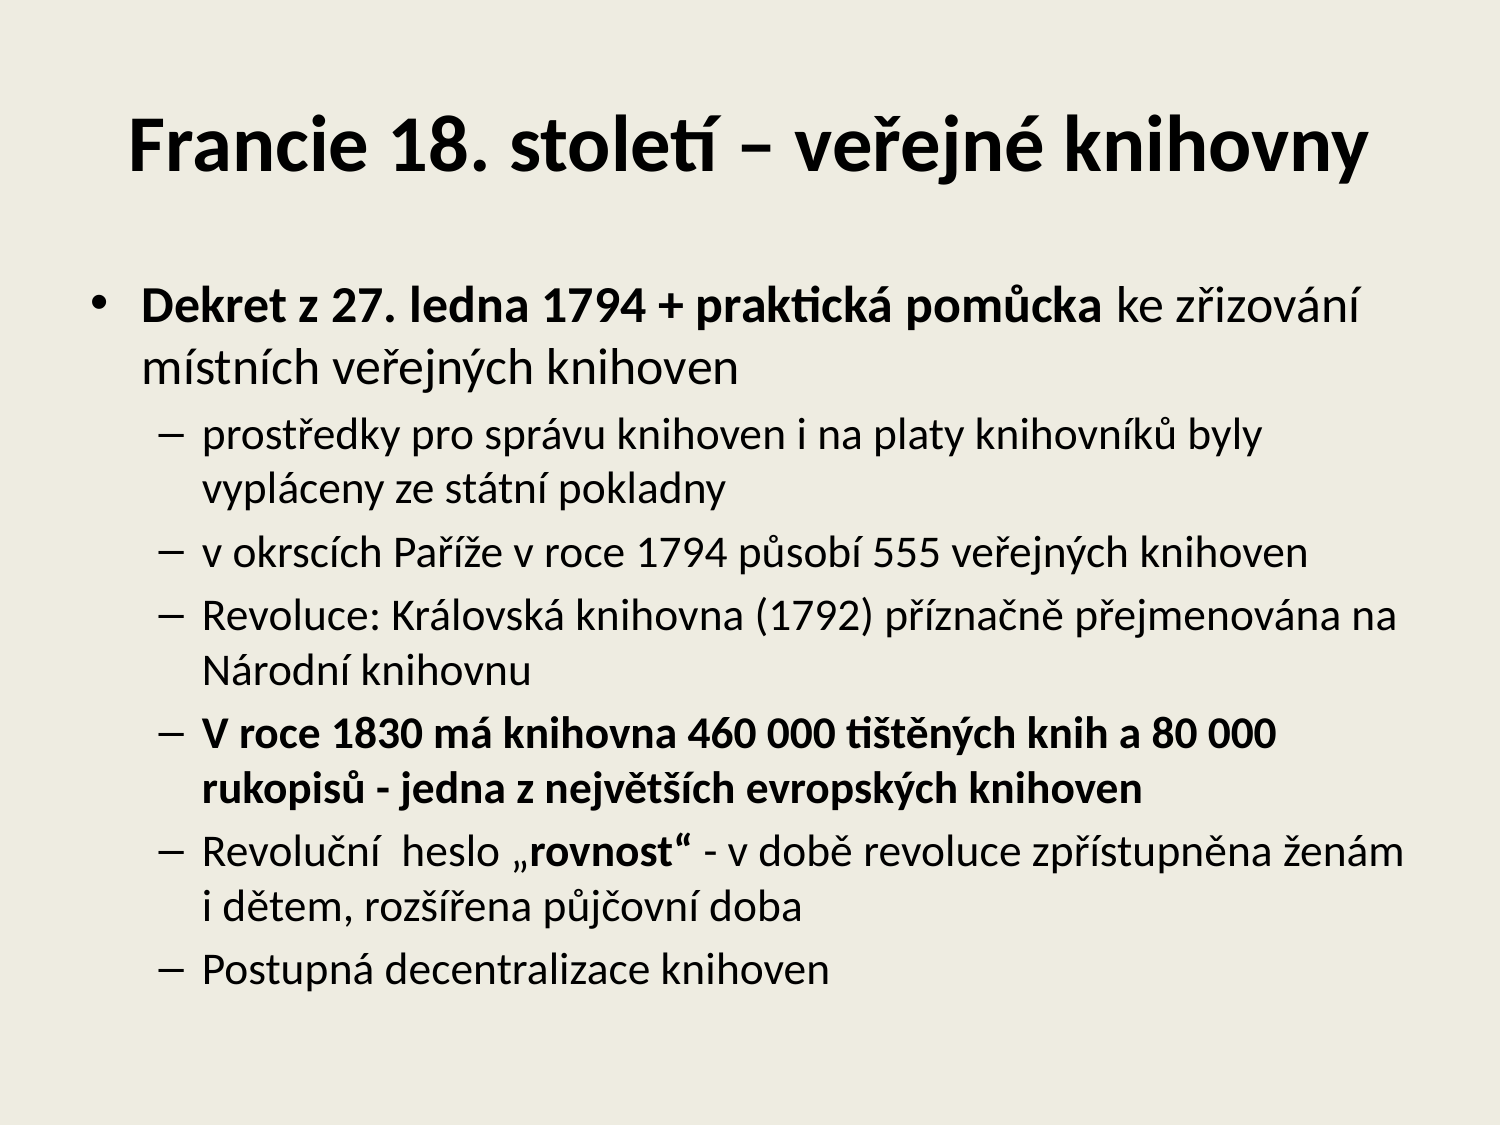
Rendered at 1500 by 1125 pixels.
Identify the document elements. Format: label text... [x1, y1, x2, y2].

list Dekret z 27. ledna 1794 + praktická pomůcka ke zřizování místních veřejných knihoven prostředky pro správu knihoven i na platy knihovníků byly vypláceny ze státní pokladny v okrscích Paříže v roce 1794 působí 555 veřejných knihoven Revoluce: Královská knihovna (1792) příznačně přejmenována na Národní knihovnu V roce 1830 má knihovna 460 000 tištěných knih a 80 000 rukopisů - jedna z největších evropských knihoven Revoluční heslo „rovnost“ - v době revoluce zpřístupněna ženám i dětem, rozšířena půjčovní doba Postupná decentralizace knihoven [75, 262, 1425, 1005]
title Francie 18. století – veřejné knihovny [75, 45, 1425, 233]
